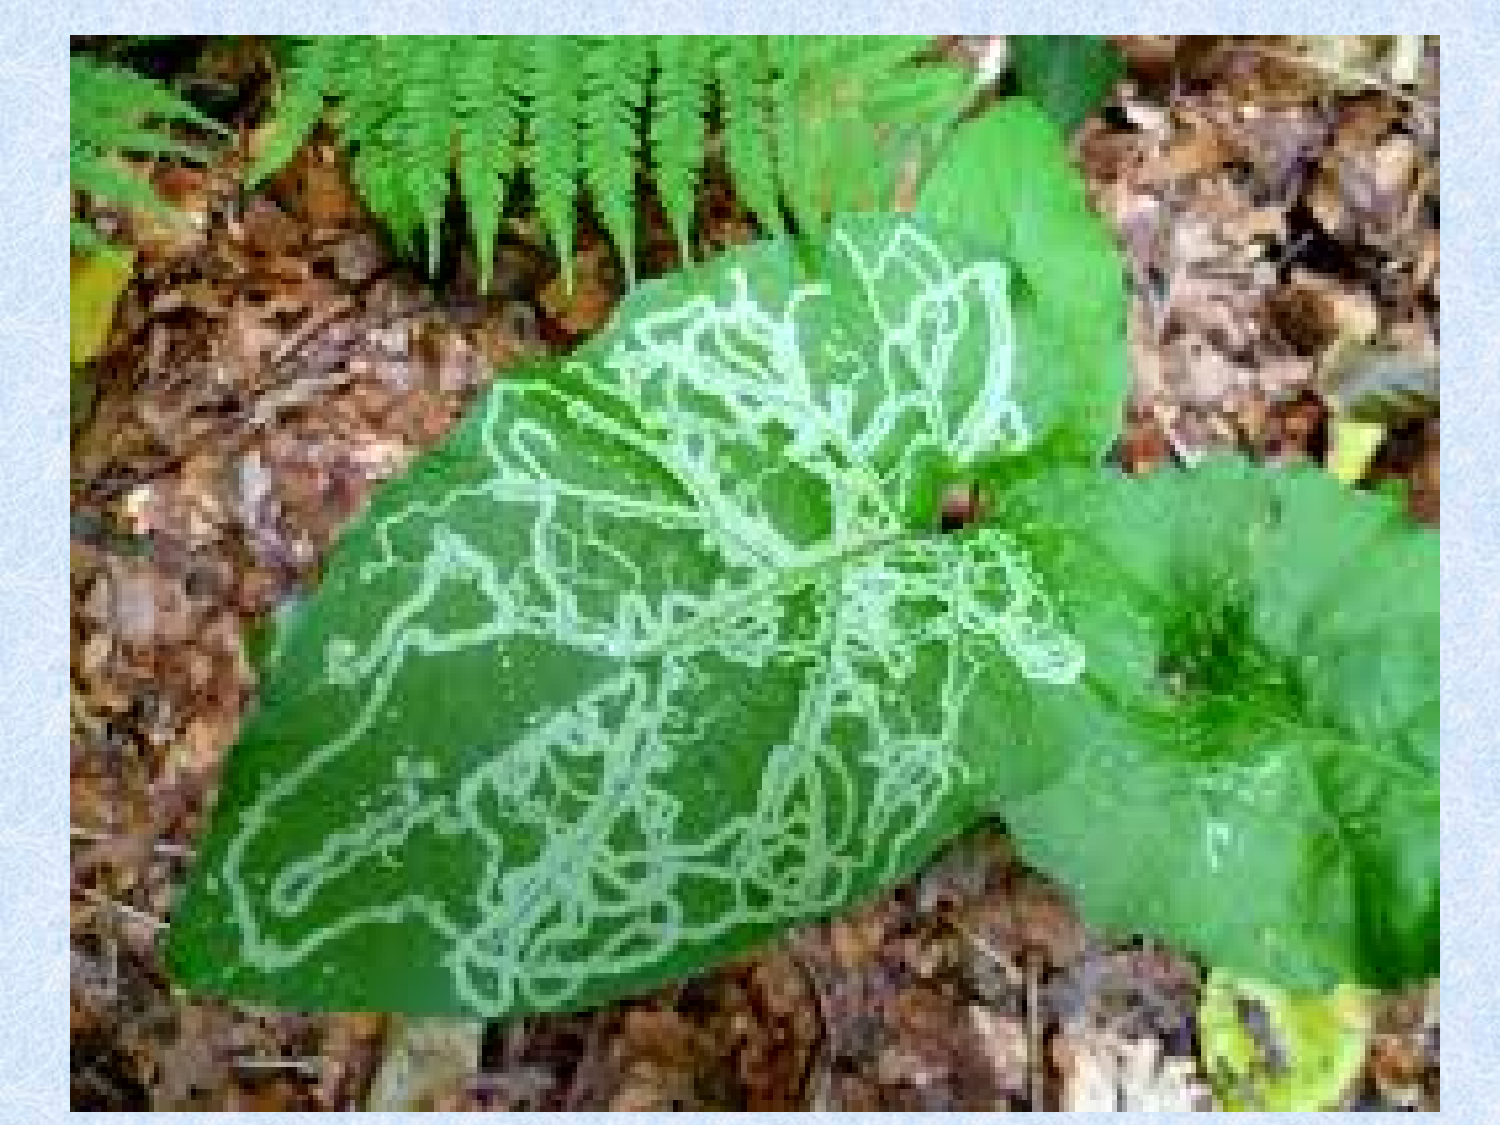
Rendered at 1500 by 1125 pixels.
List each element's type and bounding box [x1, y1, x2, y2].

list [70, 34, 1440, 1112]
picture [0, 0, 1500, 1125]
